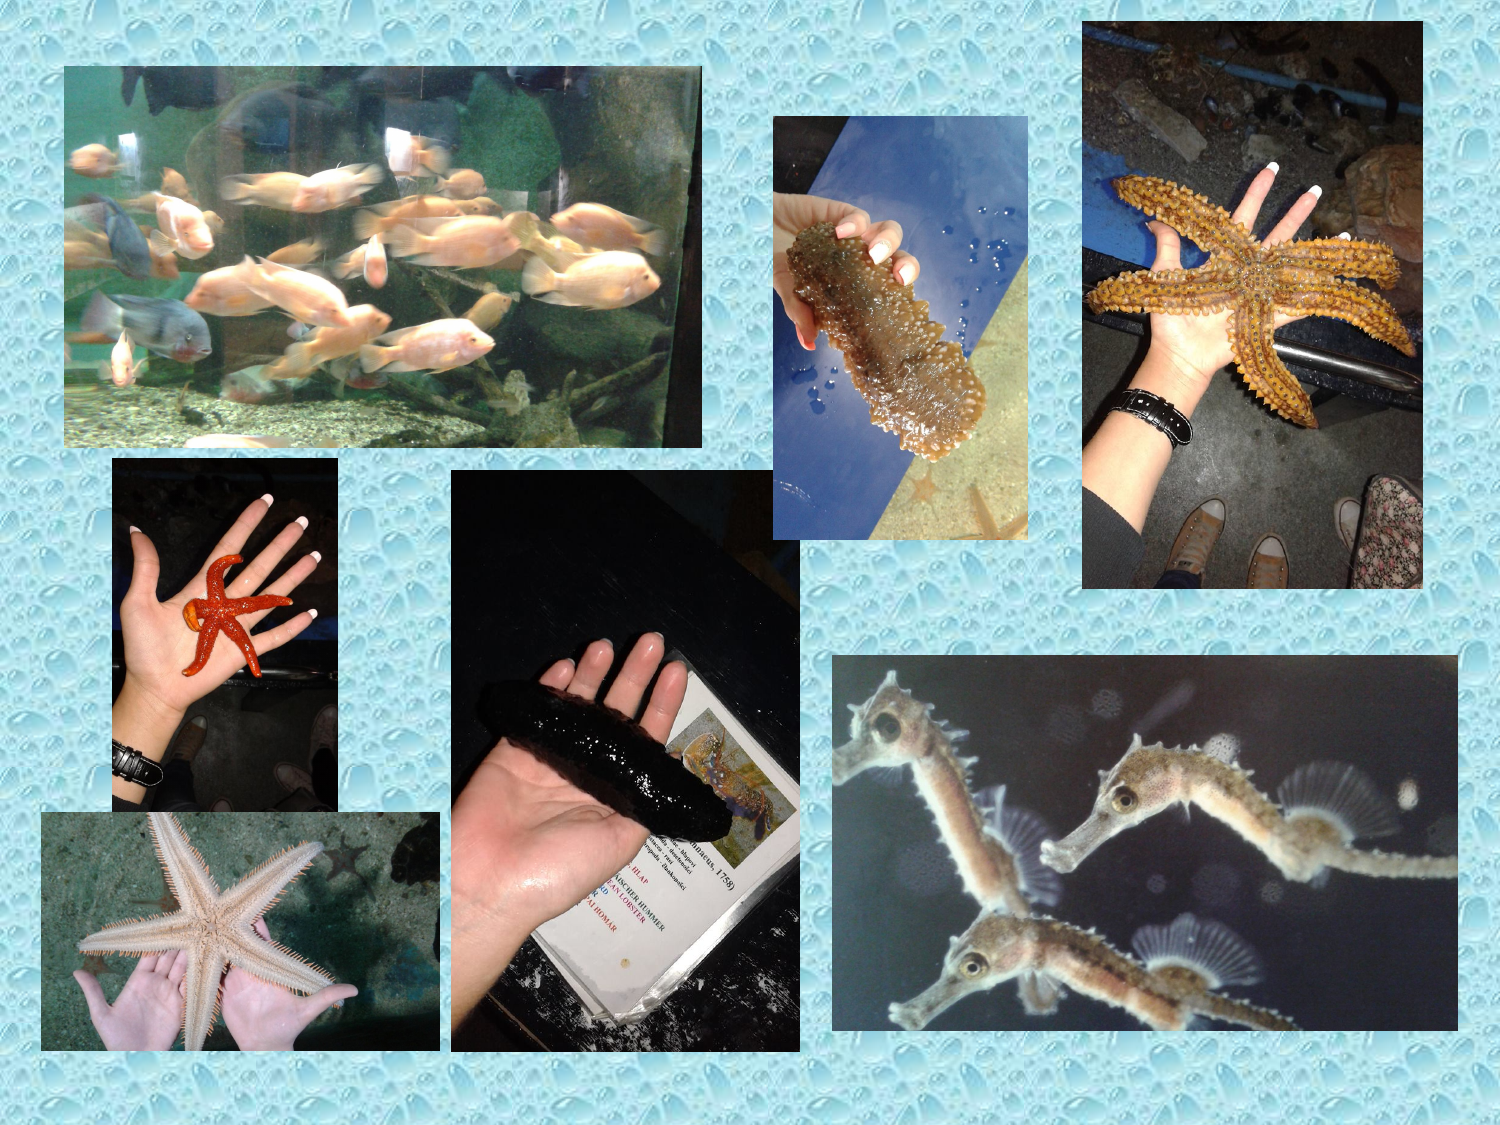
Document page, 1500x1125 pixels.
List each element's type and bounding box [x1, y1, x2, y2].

list [64, 66, 702, 449]
picture [0, 0, 1500, 1125]
